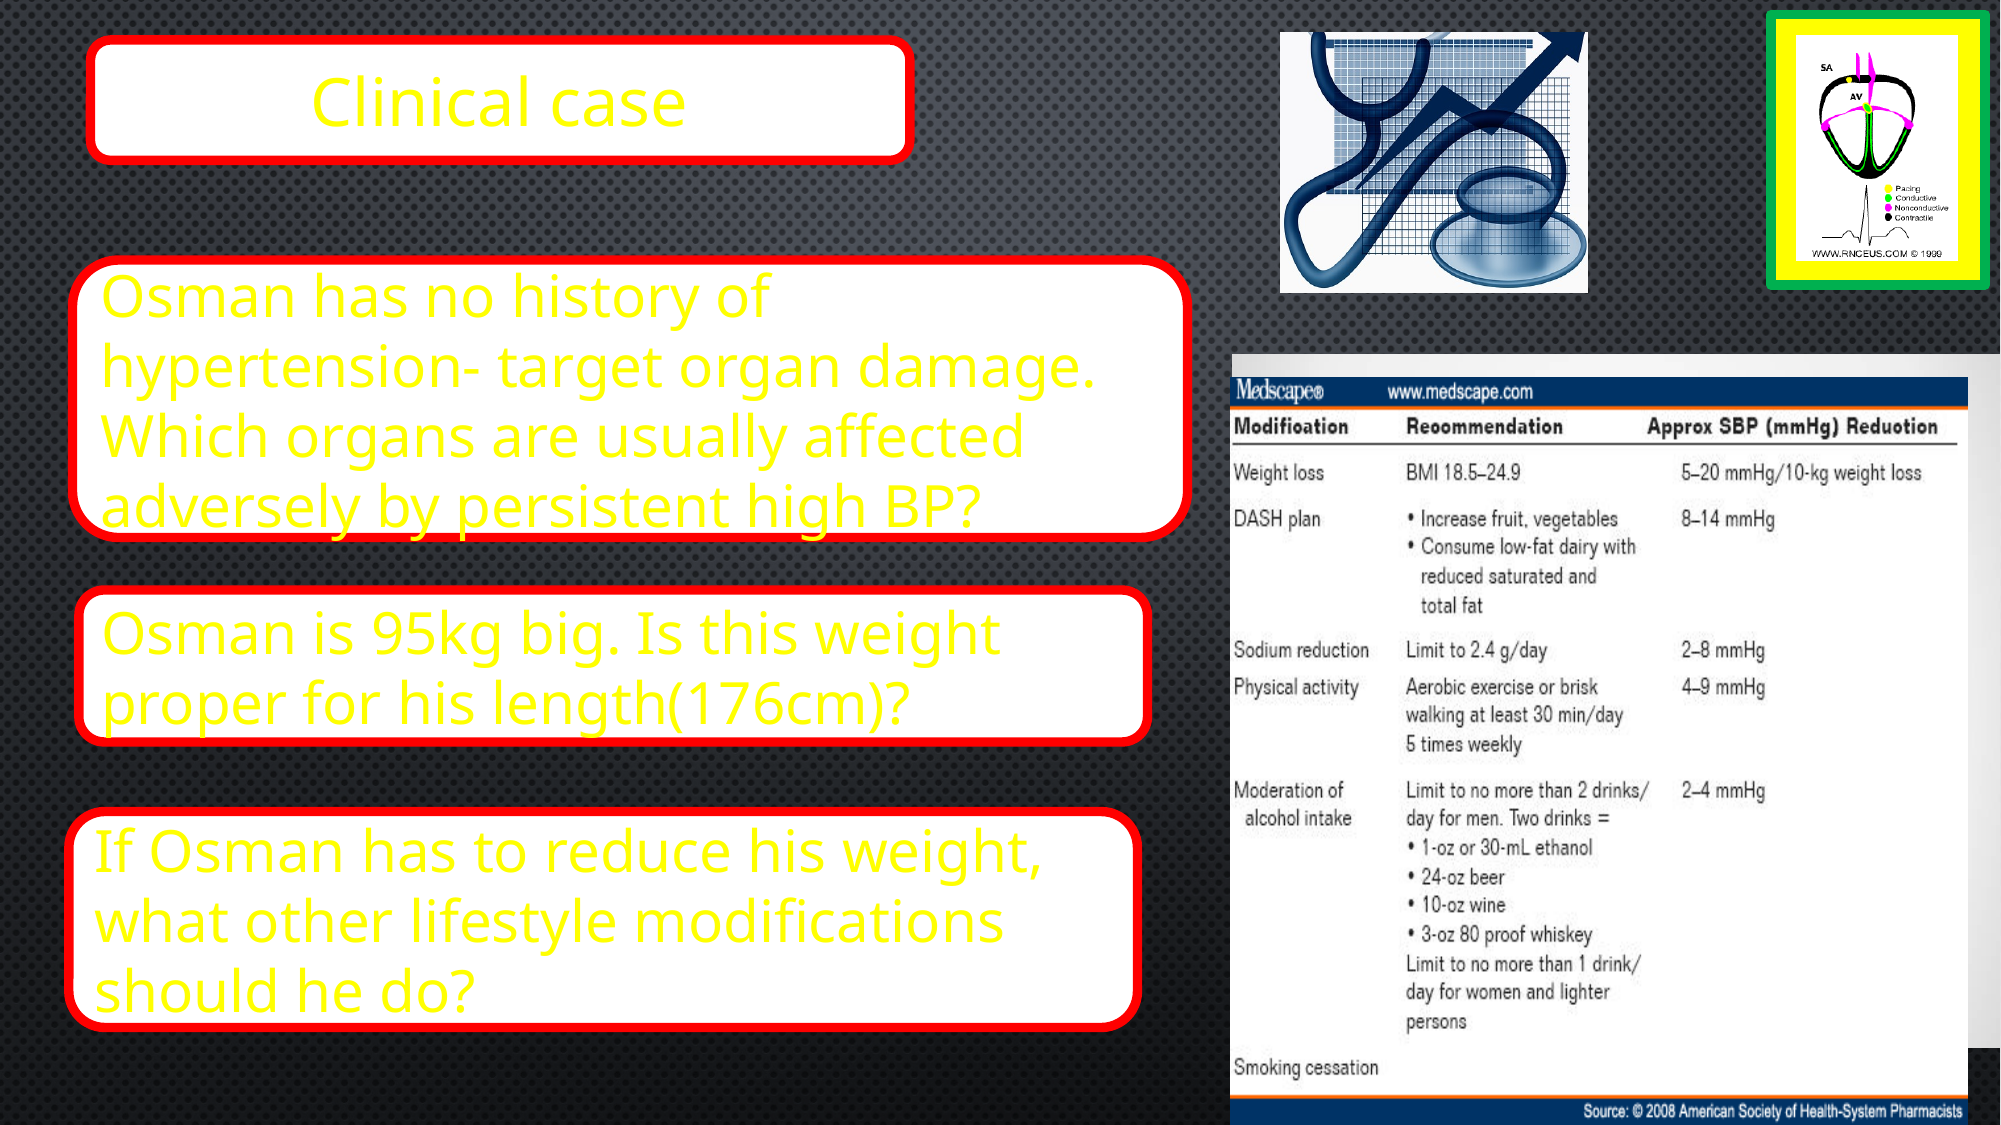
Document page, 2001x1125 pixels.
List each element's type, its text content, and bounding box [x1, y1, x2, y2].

text_box Osman is 95kg big. Is this weight proper for his length(176cm)? [77, 588, 1150, 744]
text_box [1770, 13, 1987, 287]
text_box Osman has no history of hypertension- target organ damage. Which organs are usually affected adversely by persistent high BP? [70, 258, 1190, 540]
picture [1229, 354, 2000, 1125]
text_box Clinical case [88, 38, 912, 162]
picture [1795, 35, 1959, 261]
text_box If Osman has to reduce his weight, what other lifestyle modifications should he do? [67, 809, 1140, 1030]
picture [1279, 32, 1588, 293]
